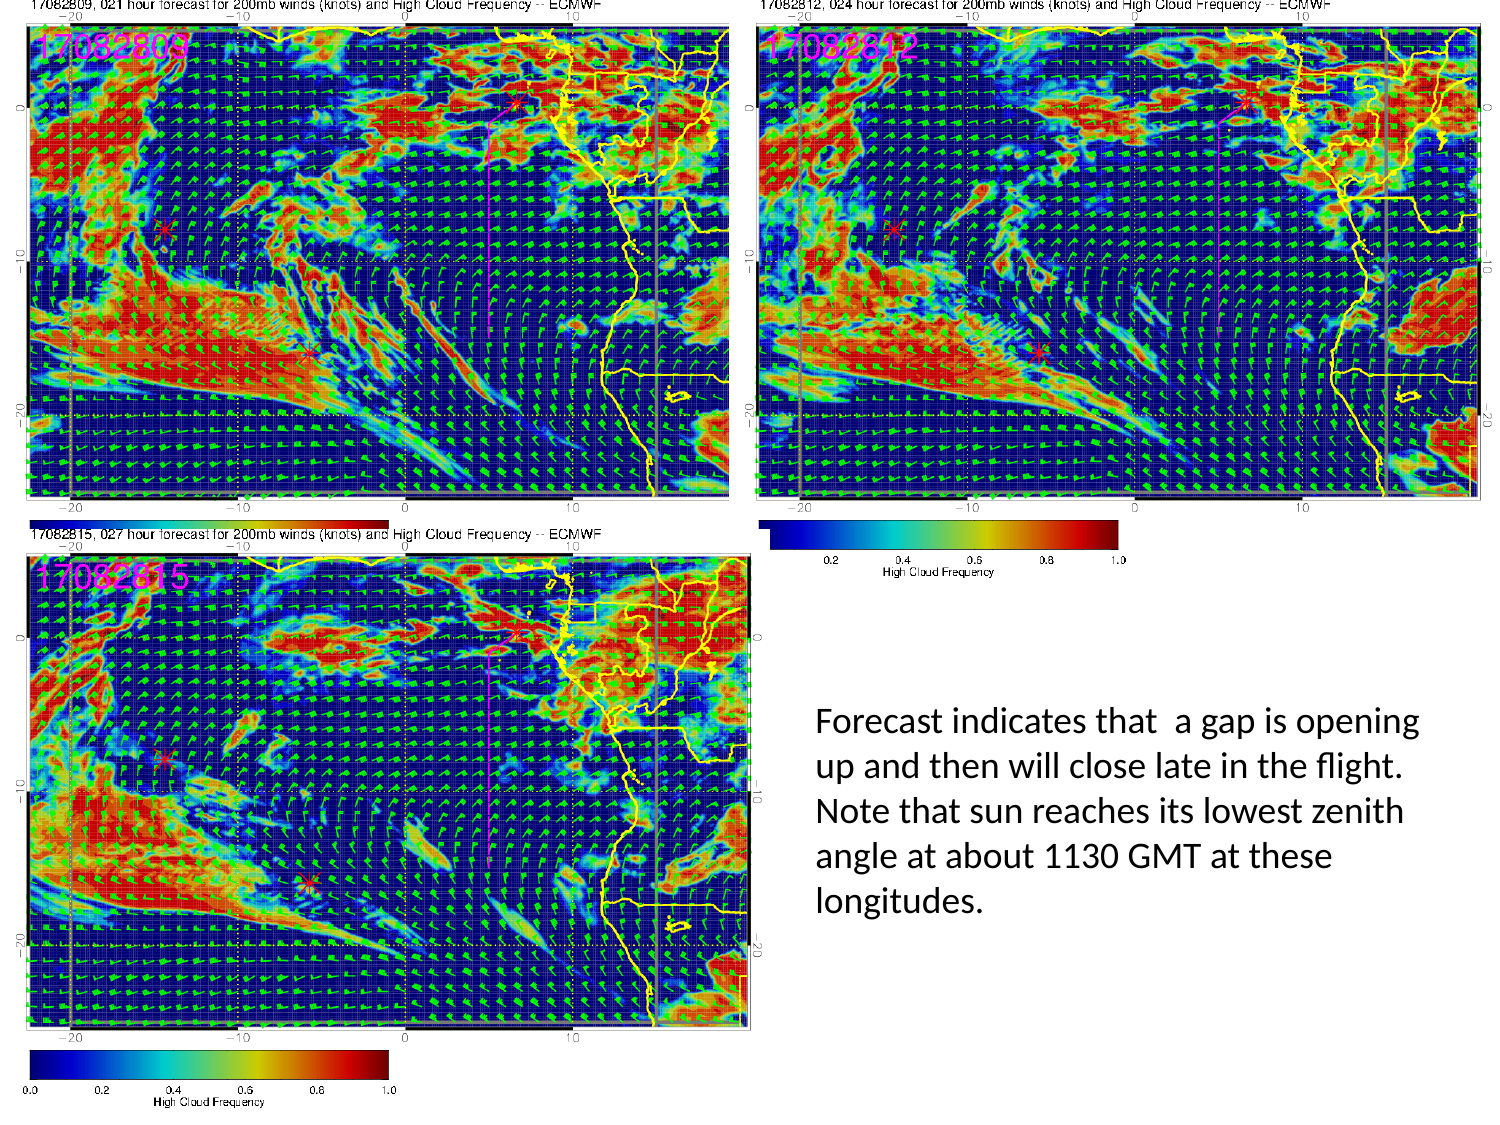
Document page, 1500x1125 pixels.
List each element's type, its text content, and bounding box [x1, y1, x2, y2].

picture [0, 0, 1500, 1125]
text_box Forecast indicates that a gap is opening up and then will close late in the flight. Note that sun reaches its lowest zenith angle at about 1130 GMT at these longitudes. [800, 688, 1447, 1019]
